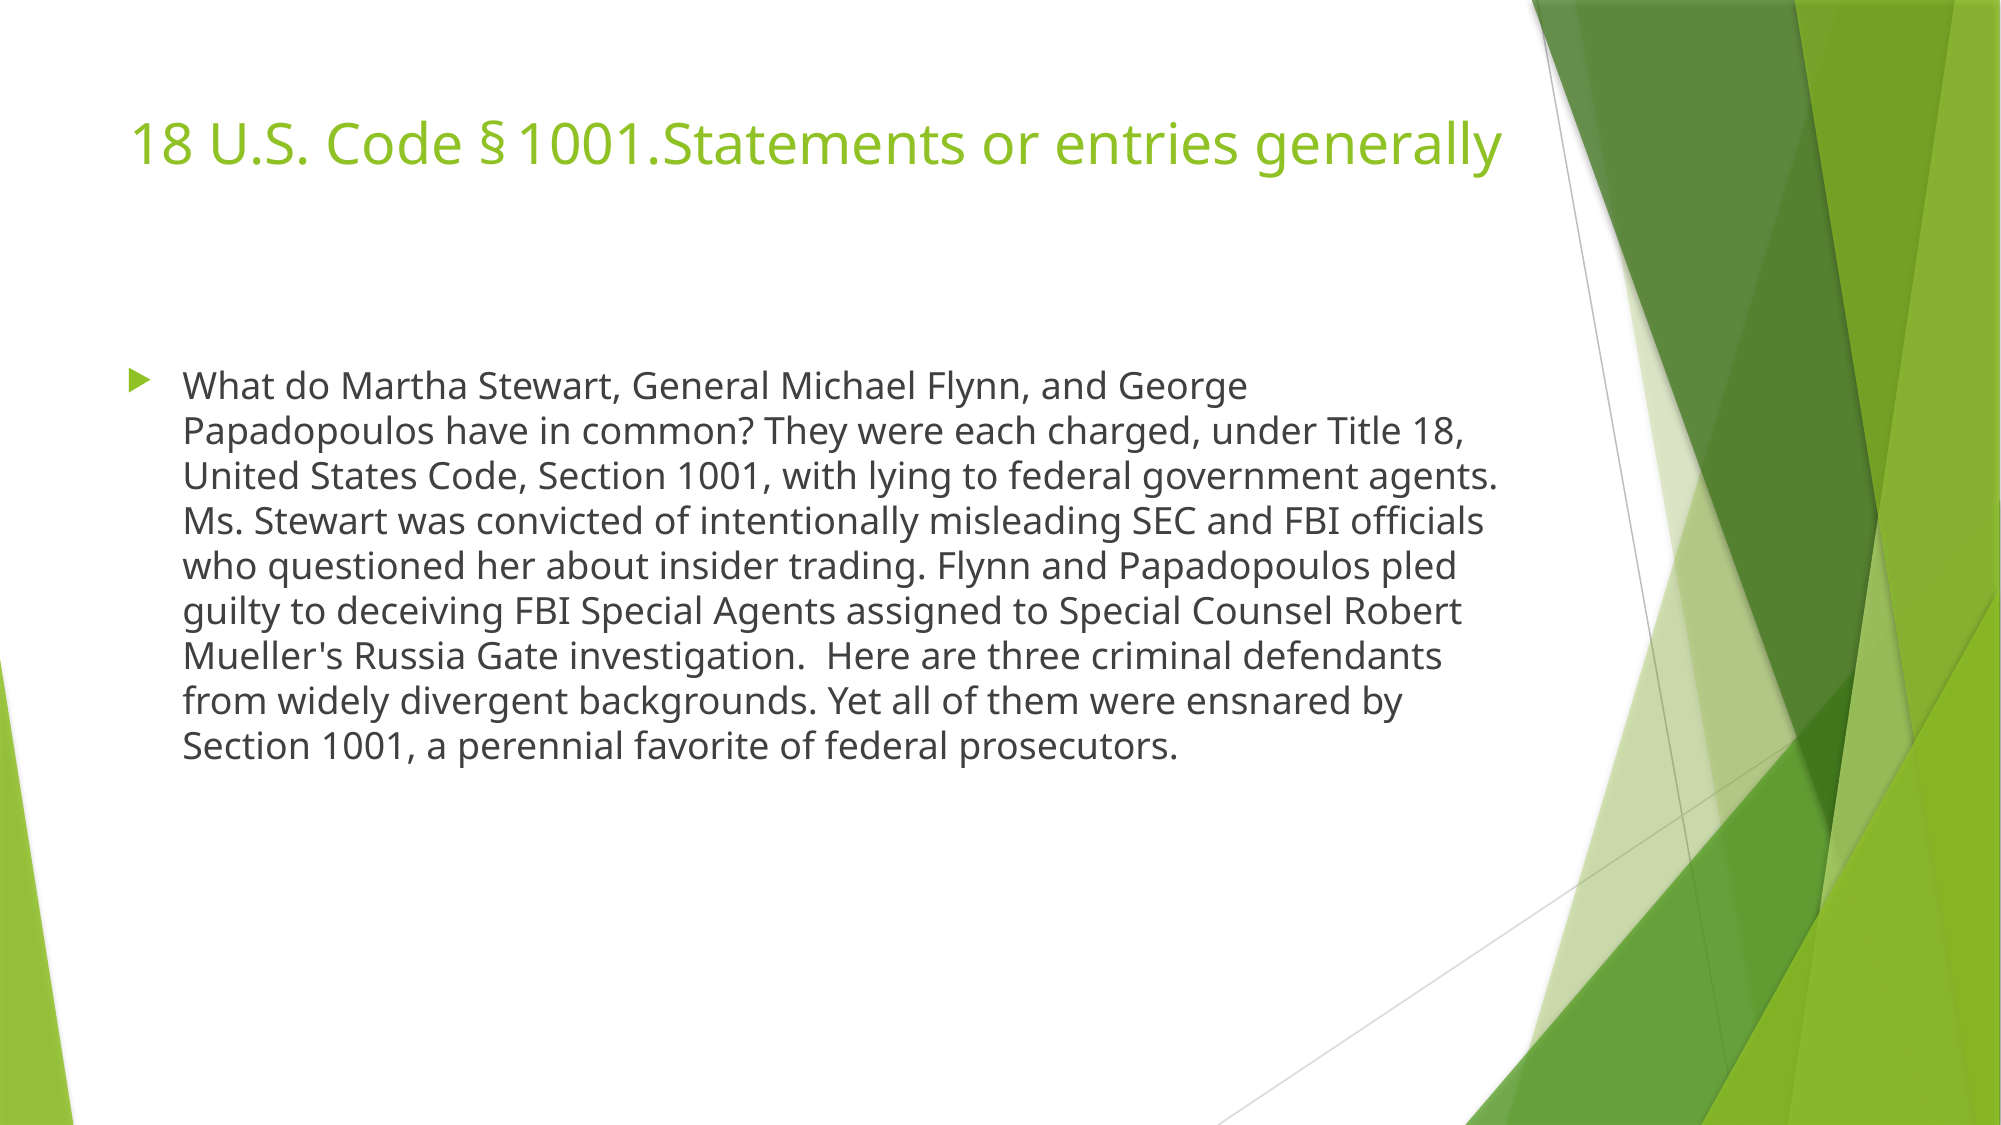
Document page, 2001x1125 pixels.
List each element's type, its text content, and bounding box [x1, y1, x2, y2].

title 18 U.S. Code § 1001.Statements or entries generally [111, 99, 1522, 317]
list What do Martha Stewart, General Michael Flynn, and George Papadopoulos have in common? They were each charged, under Title 18, United States Code, Section 1001, with lying to federal government agents. Ms. Stewart was convicted of intentionally misleading SEC and FBI officials who questioned her about insider trading. Flynn and Papadopoulos pled guilty to deceiving FBI Special Agents assigned to Special Counsel Robert Mueller's Russia Gate investigation. Here are three criminal defendants from widely divergent backgrounds. Yet all of them were ensnared by Section 1001, a perennial favorite of federal prosecutors. [111, 354, 1522, 992]
